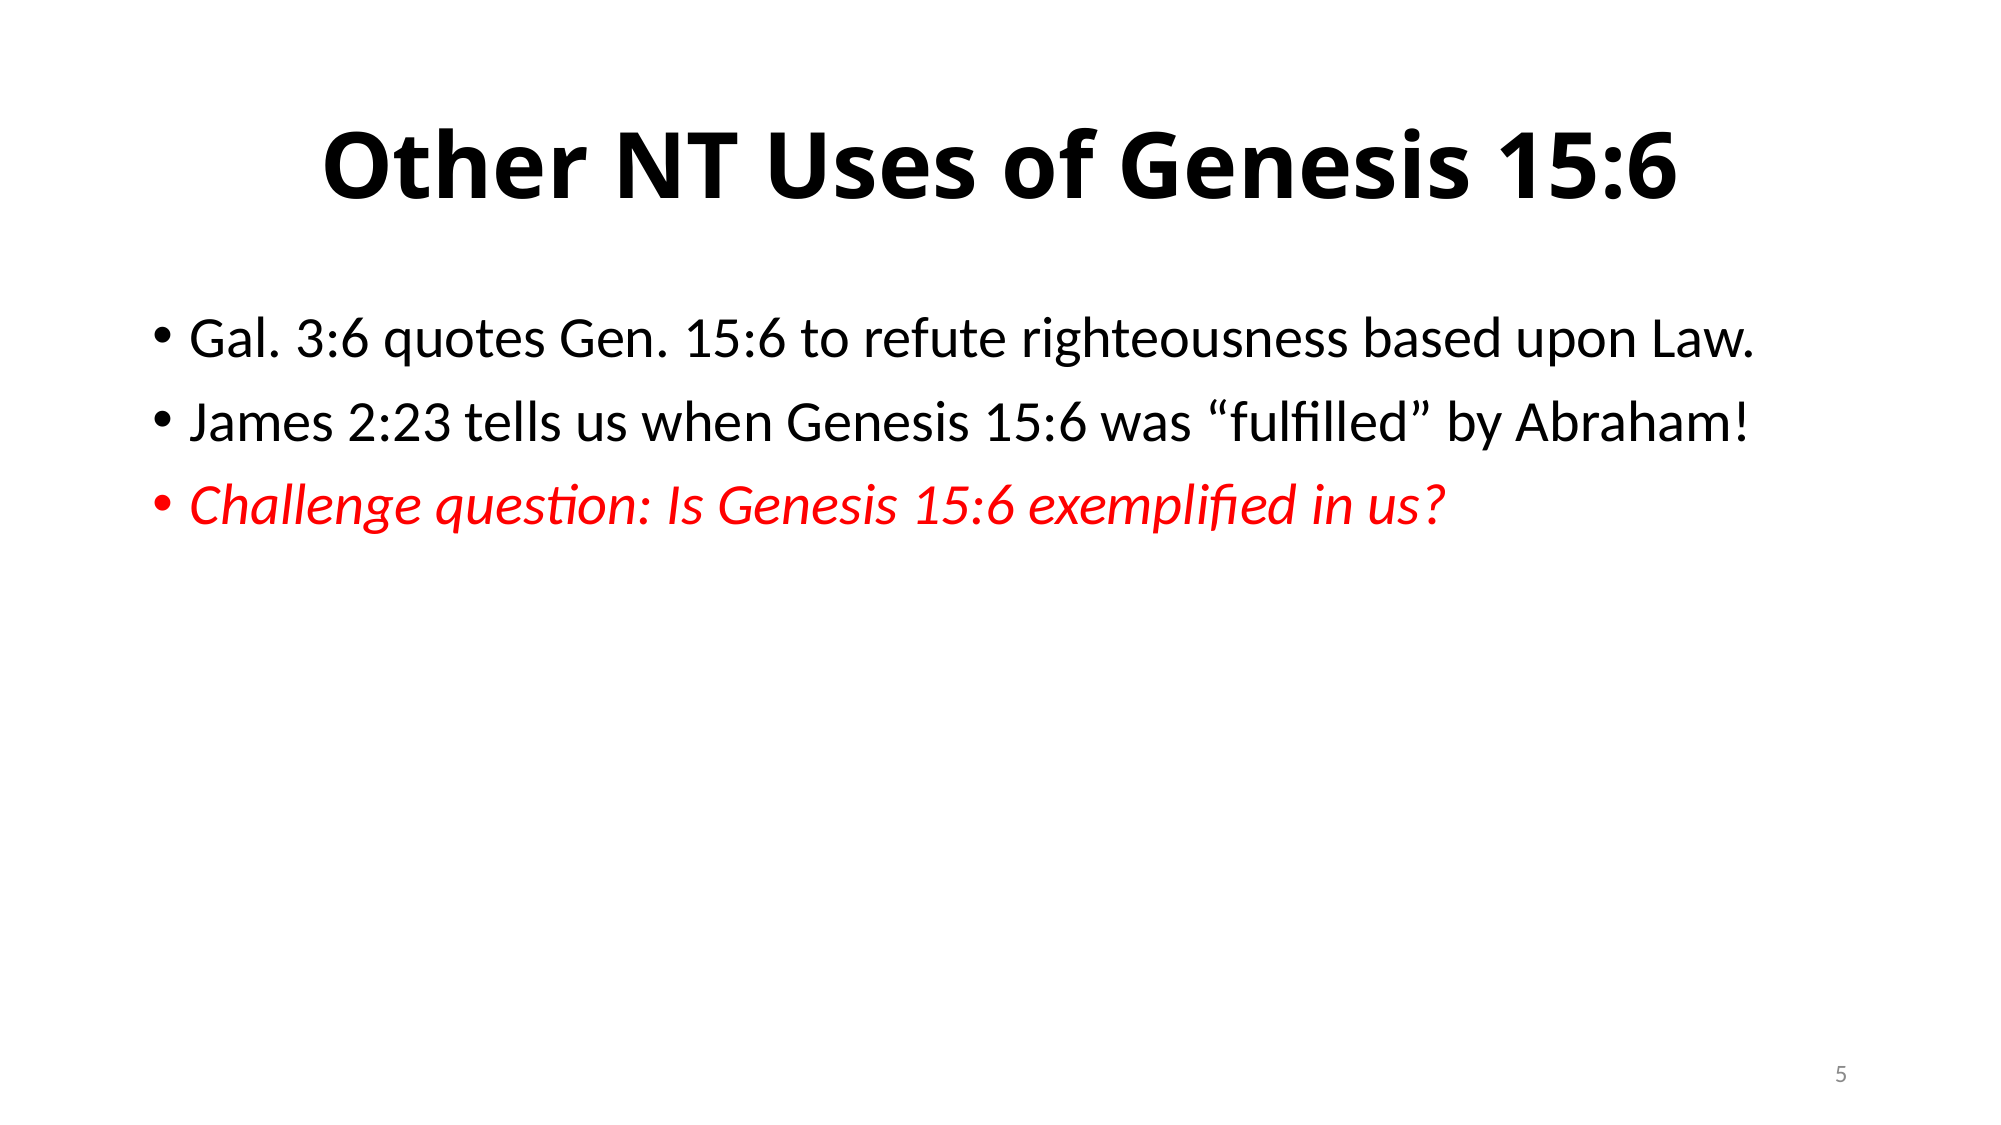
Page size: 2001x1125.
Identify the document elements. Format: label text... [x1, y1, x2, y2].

slide_number 5 [1412, 1042, 1863, 1103]
list Gal. 3:6 quotes Gen. 15:6 to refute righteousness based upon Law. James 2:23 tells us when Genesis 15:6 was “fulfilled” by Abraham! Challenge question: Is Genesis 15:6 exemplified in us? [137, 299, 1863, 1014]
title Other NT Uses of Genesis 15:6 [137, 59, 1863, 278]
